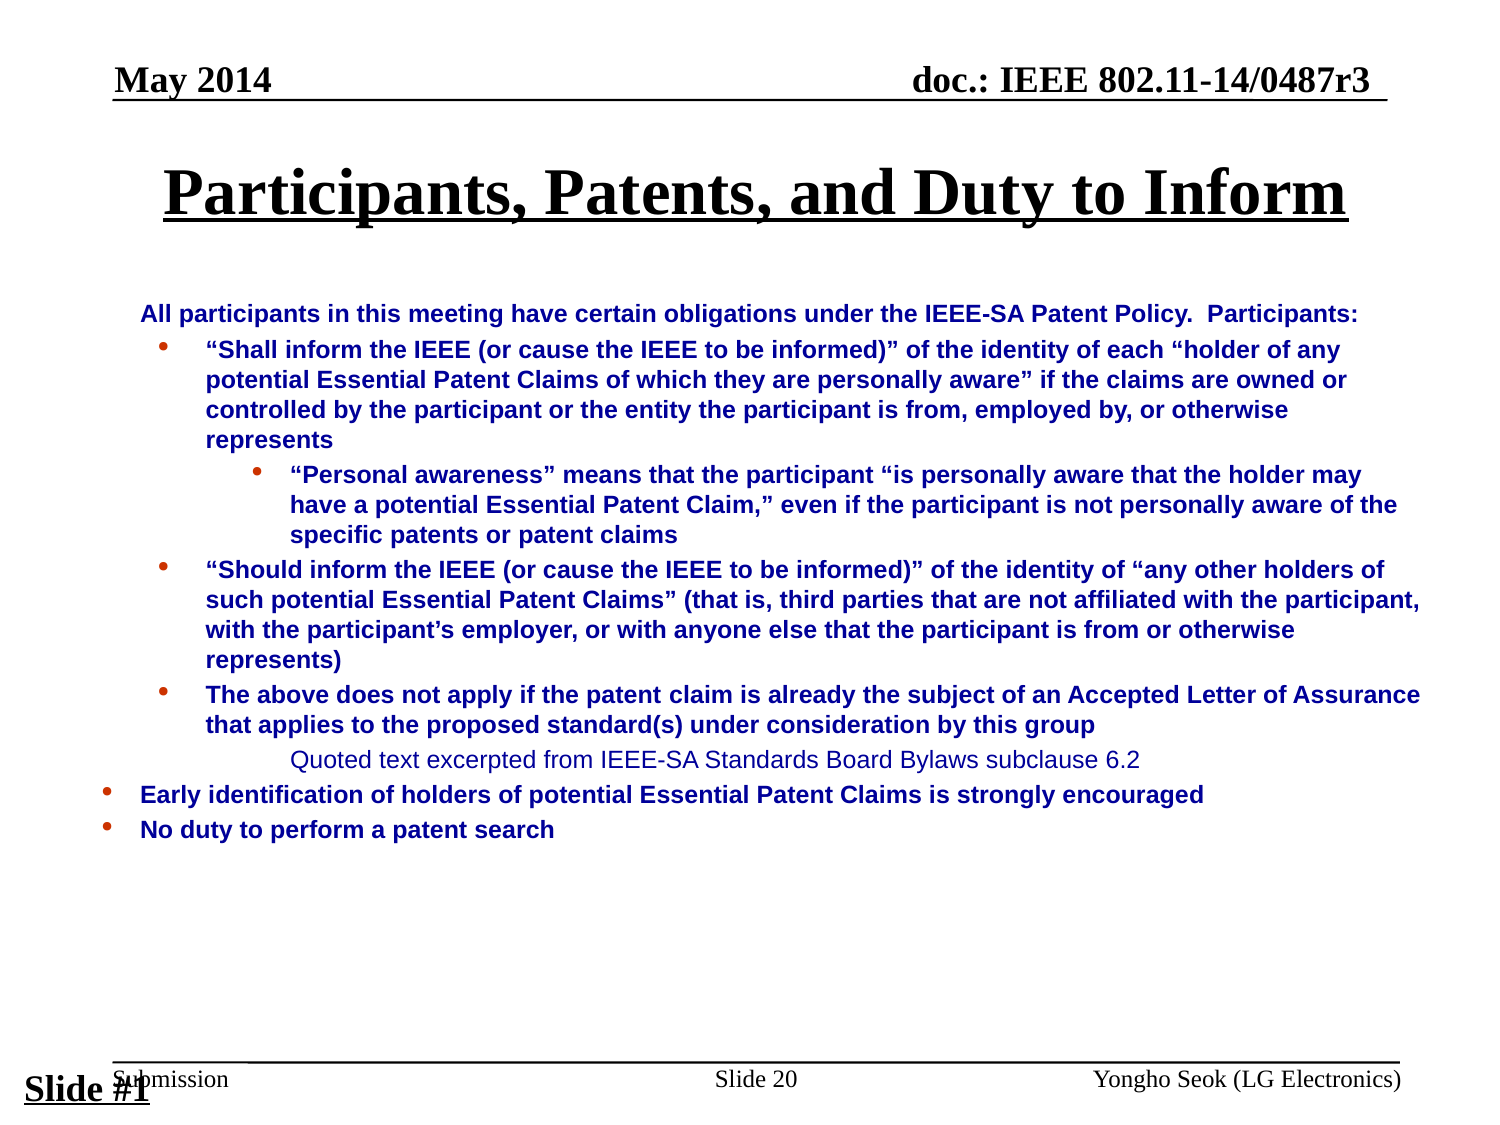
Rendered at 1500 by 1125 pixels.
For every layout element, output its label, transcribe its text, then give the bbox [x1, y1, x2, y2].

title Participants, Patents, and Duty to Inform [62, 137, 1451, 238]
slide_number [114, 54, 274, 101]
slide_number Slide 20 [712, 1061, 800, 1093]
text_box All participants in this meeting have certain obligations under the IEEE-SA Patent Policy. Participants: “Shall inform the IEEE (or cause the IEEE to be informed)” of the identity of each “holder of any potential Essential Patent Claims of which they are personally aware” if the claims are owned or controlled by the participant or the entity the participant is from, employed by, or otherwise represents “Personal awareness” means that the participant “is personally aware that the holder may have a potential Essential Patent Claim,” even if the participant is not personally aware of the specific patents or patent claims “Should inform the IEEE (or cause the IEEE to be informed)” of the identity of “any other holders of such potential Essential Patent Claims” (that is, third parties that are not affiliated with the participant, with the participant’s employer, or with anyone else that the participant is from or otherwise represents) The above does not apply if the patent claim is already the subject of an Accepted Letter of Assurance that applies to the proposed standard(s) under consideration by this group Quoted text excerpted from IEEE-SA Standards Board Bylaws subclause 6.2 Early identification of holders of potential Essential Patent Claims is strongly encouraged No duty to perform a patent search [87, 262, 1438, 913]
text_box Slide #1 [9, 1056, 166, 1116]
text_box [87, 37, 1438, 163]
footer Yongho Seok (LG Electronics) [1088, 1061, 1402, 1093]
